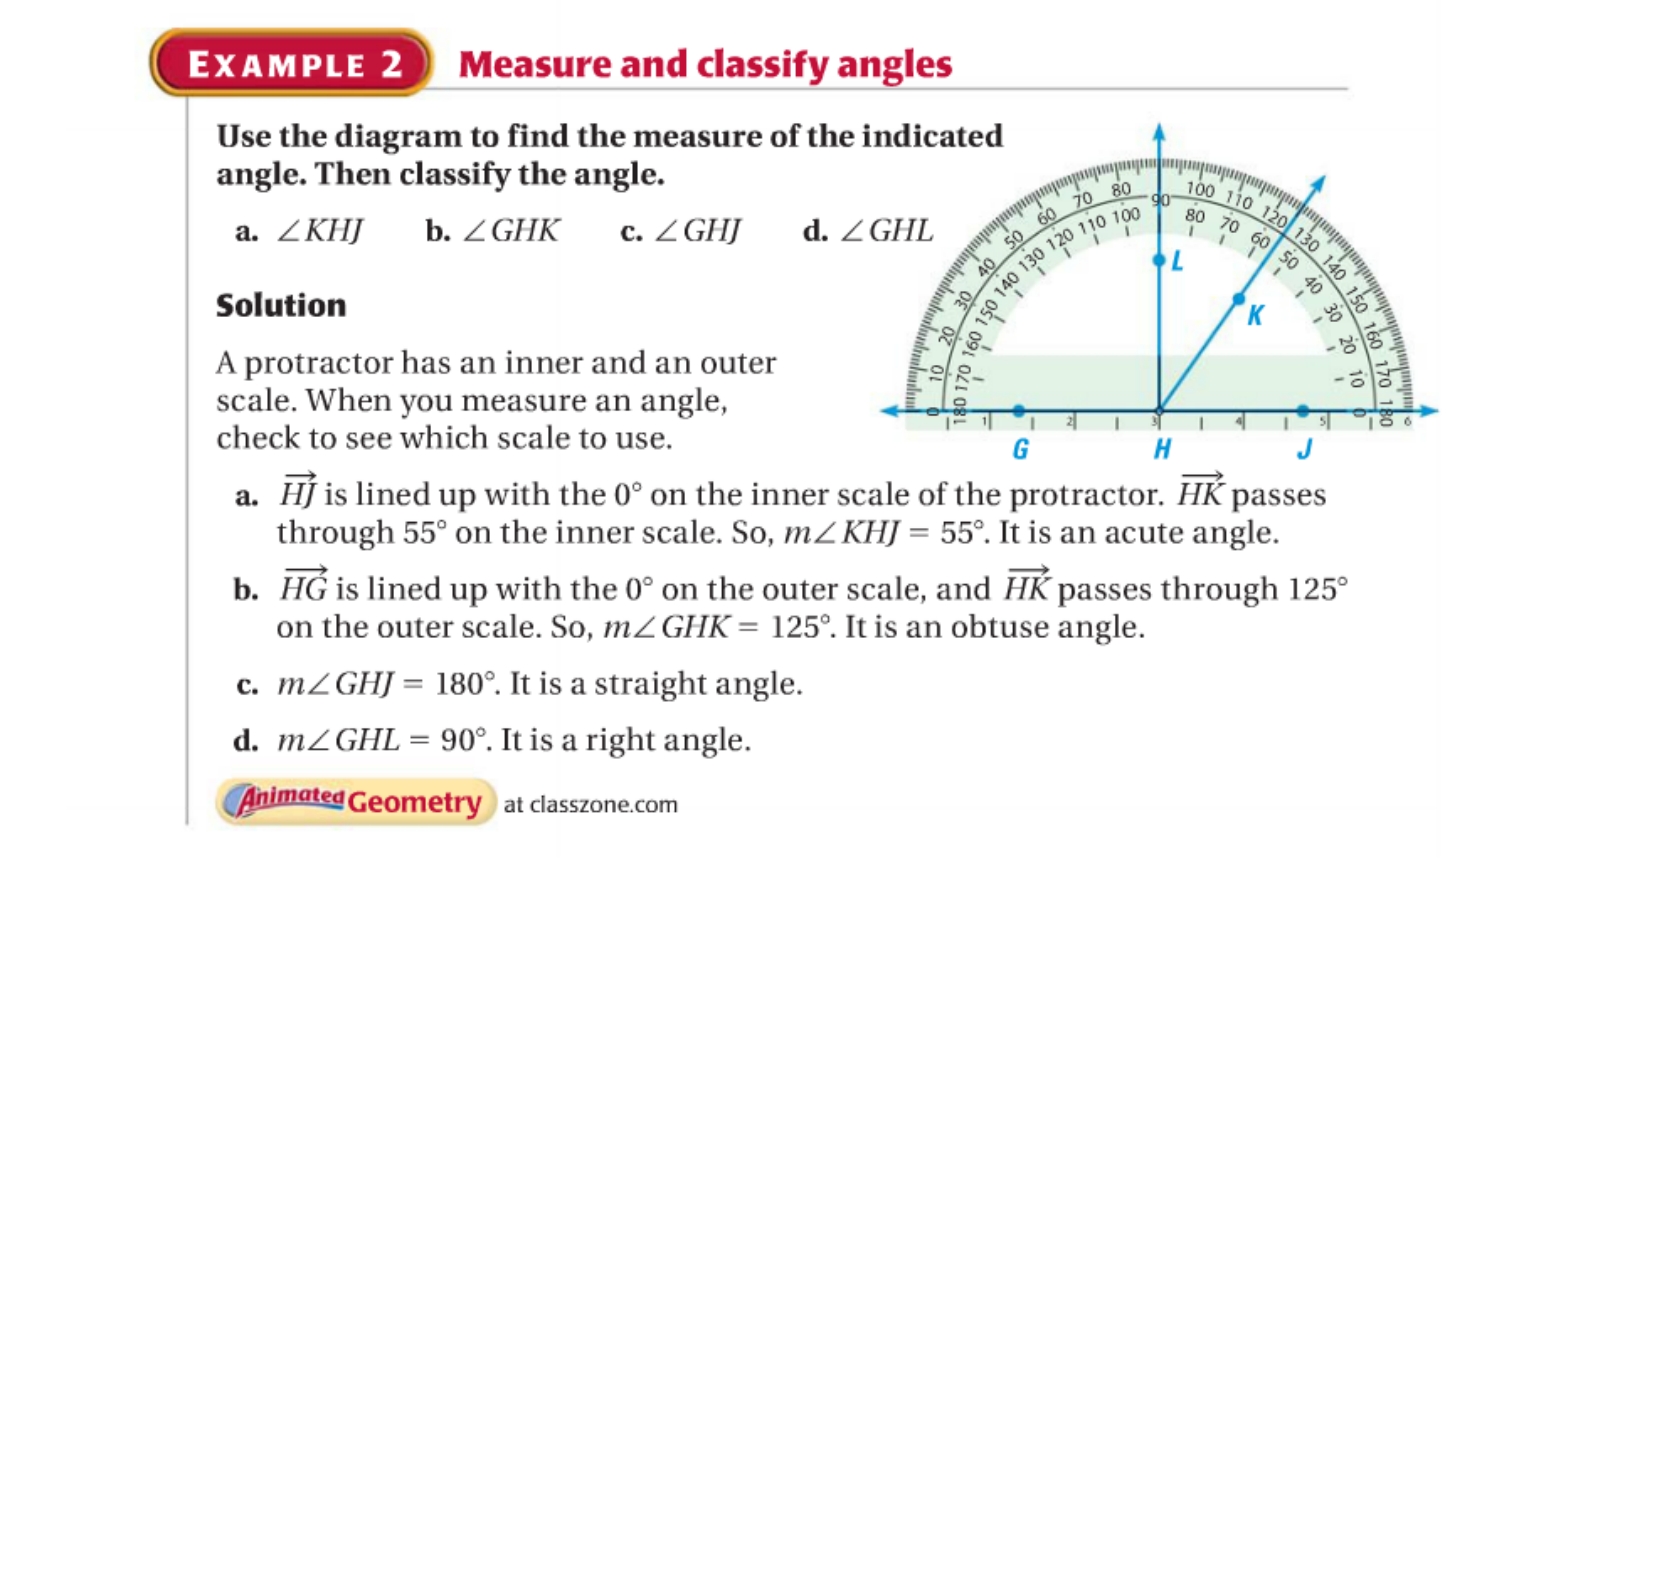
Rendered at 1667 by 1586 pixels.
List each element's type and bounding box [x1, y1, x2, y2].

picture [66, 0, 1522, 858]
